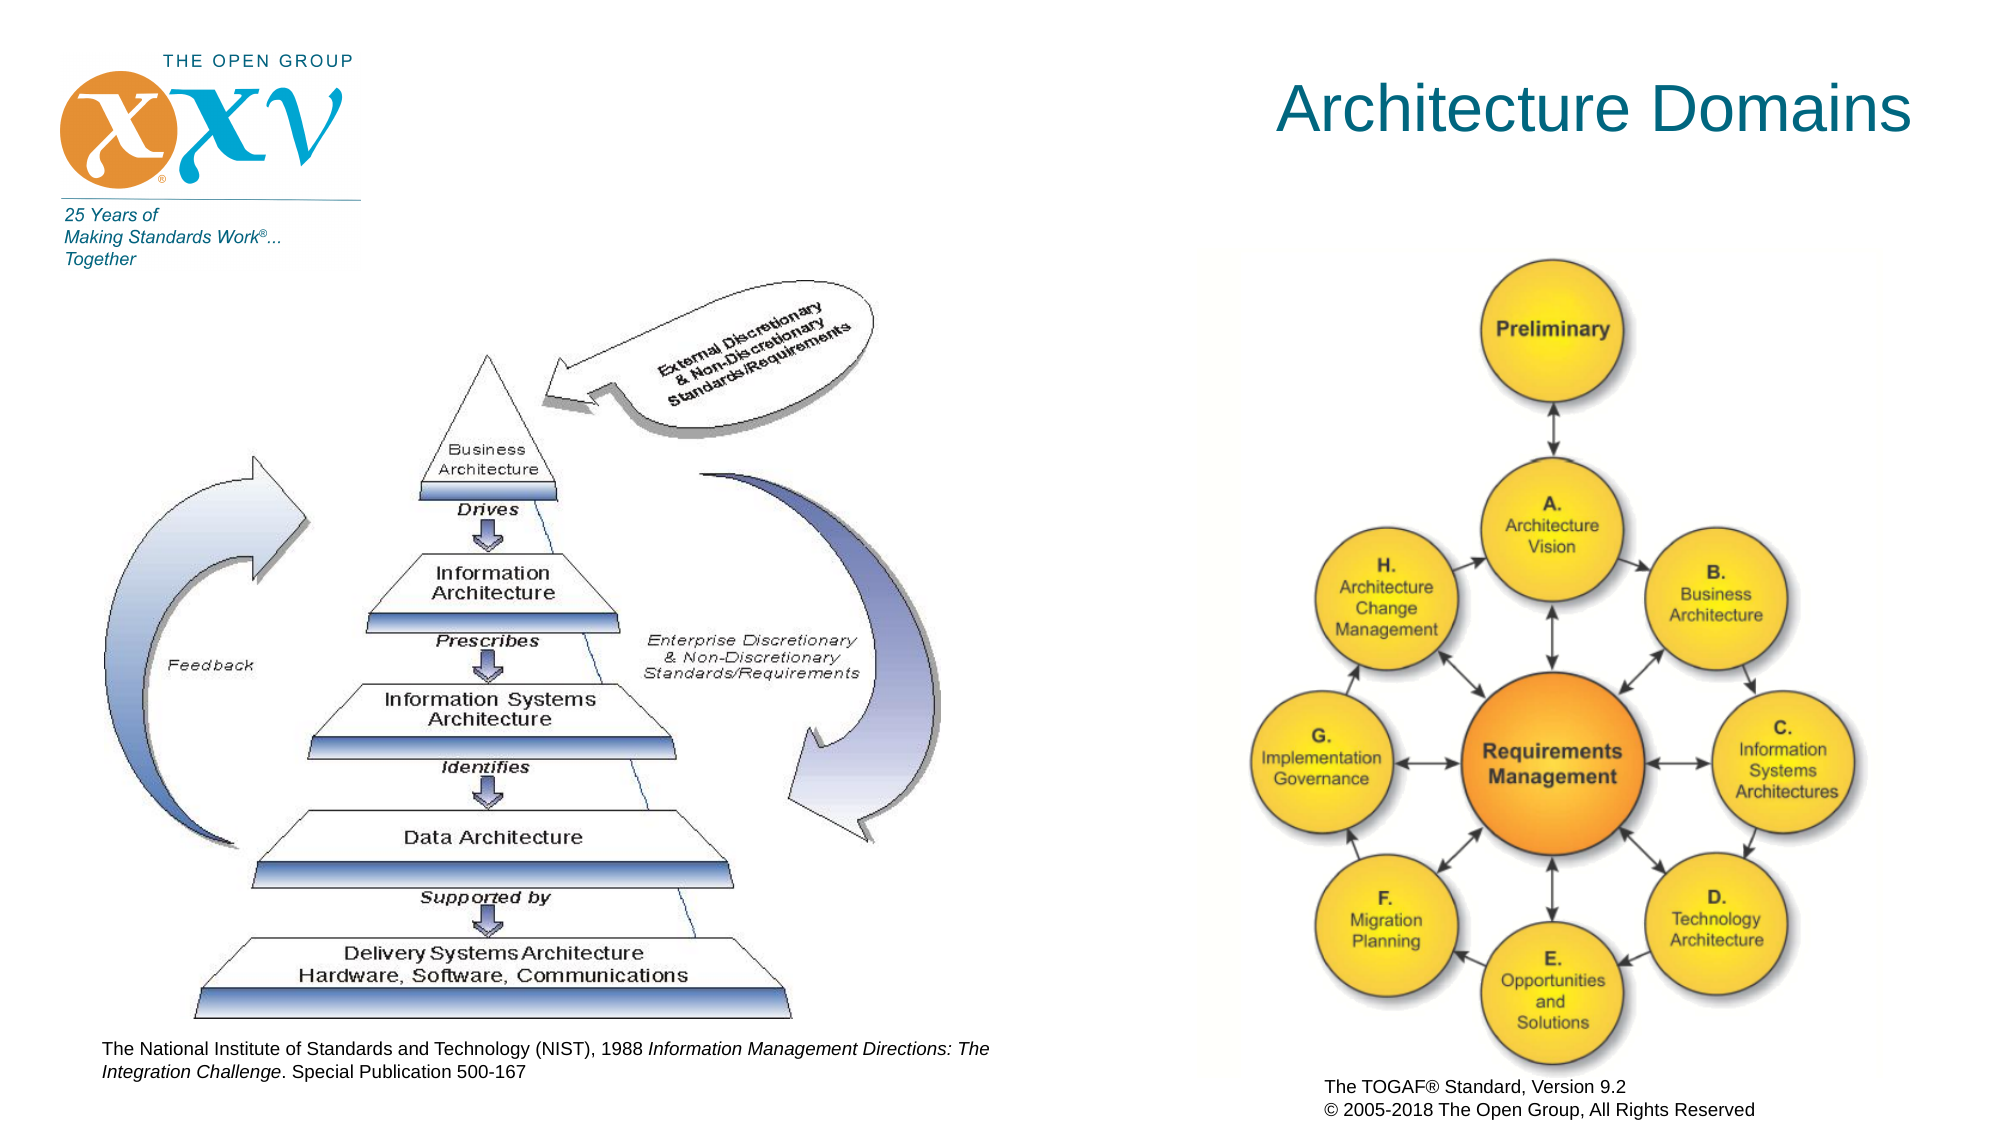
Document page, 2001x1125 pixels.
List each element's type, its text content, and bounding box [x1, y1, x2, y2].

title Architecture Domains [621, 13, 1929, 208]
picture [60, 52, 361, 271]
picture [1197, 247, 1883, 1078]
picture [101, 277, 945, 1025]
text_box The TOGAF® Standard, Version 9.2 © 2005-2018 The Open Group, All Rights Reserved [1309, 1086, 1770, 1125]
text_box The National Institute of Standards and Technology (NIST), 1988 Information Management Directions: The Integration Challenge. Special Publication 500-167 [87, 1029, 1088, 1090]
